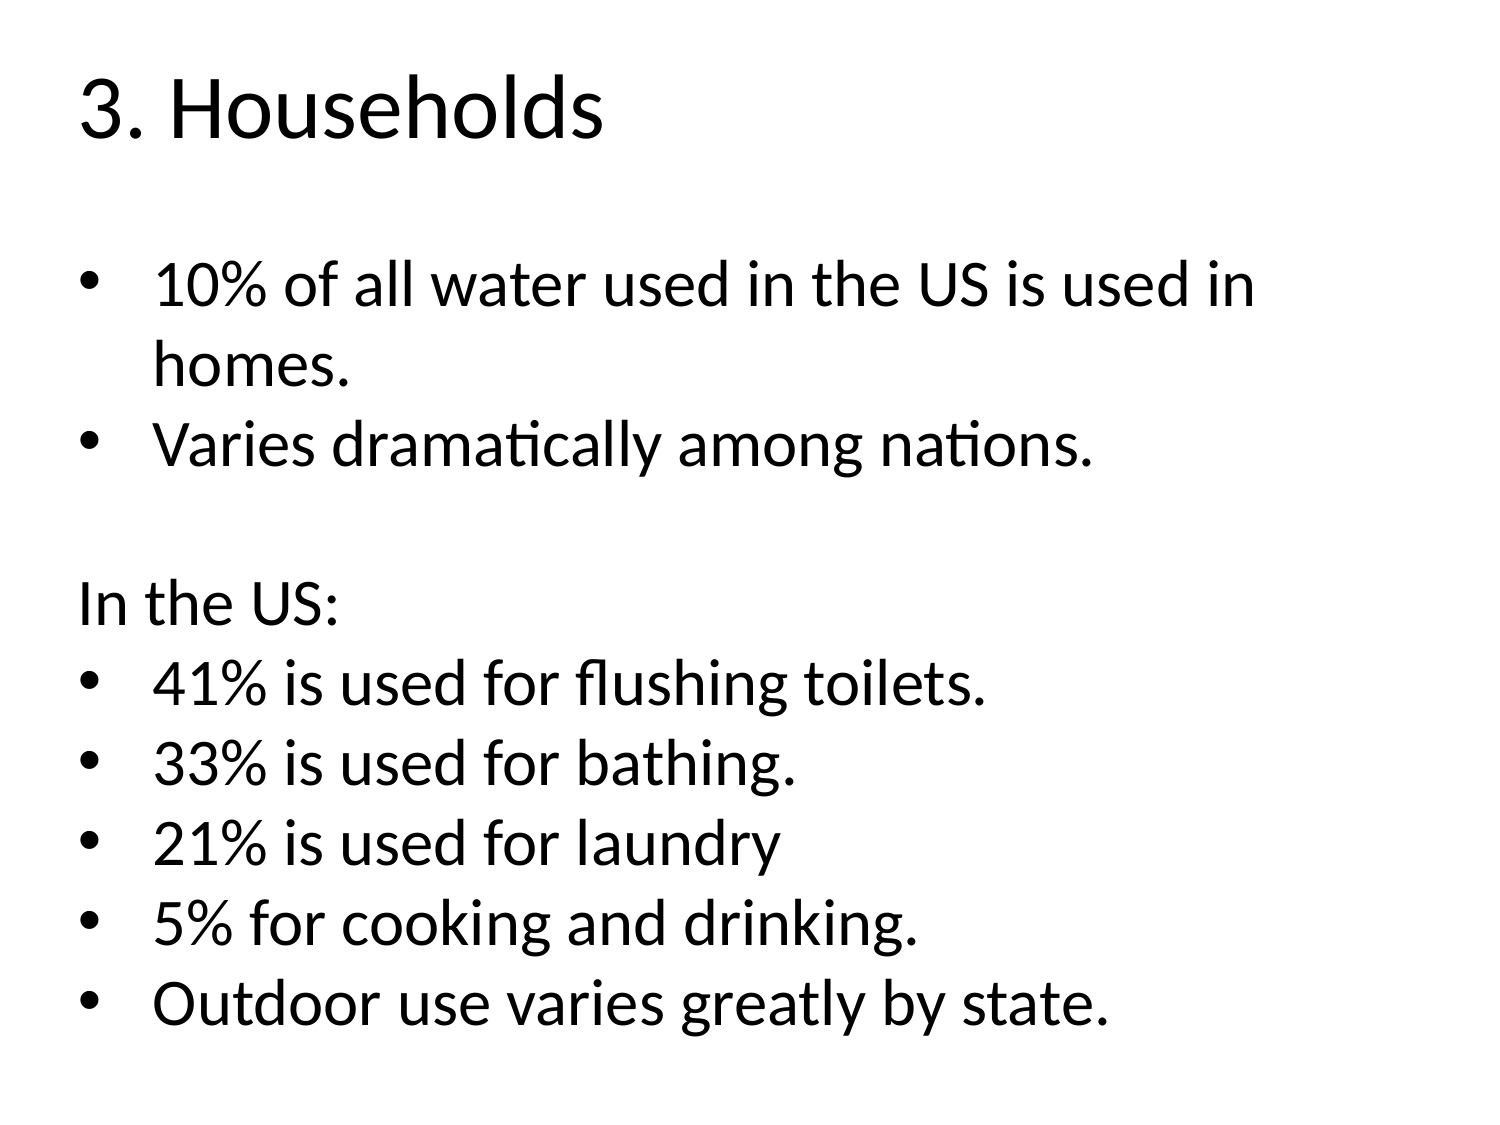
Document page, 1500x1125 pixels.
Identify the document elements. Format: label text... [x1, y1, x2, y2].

text_box 10% of all water used in the US is used in homes. Varies dramatically among nations. In the US: 41% is used for flushing toilets. 33% is used for bathing. 21% is used for laundry 5% for cooking and drinking. Outdoor use varies greatly by state. [63, 231, 1425, 1047]
text_box 3. Households [63, 39, 1425, 231]
